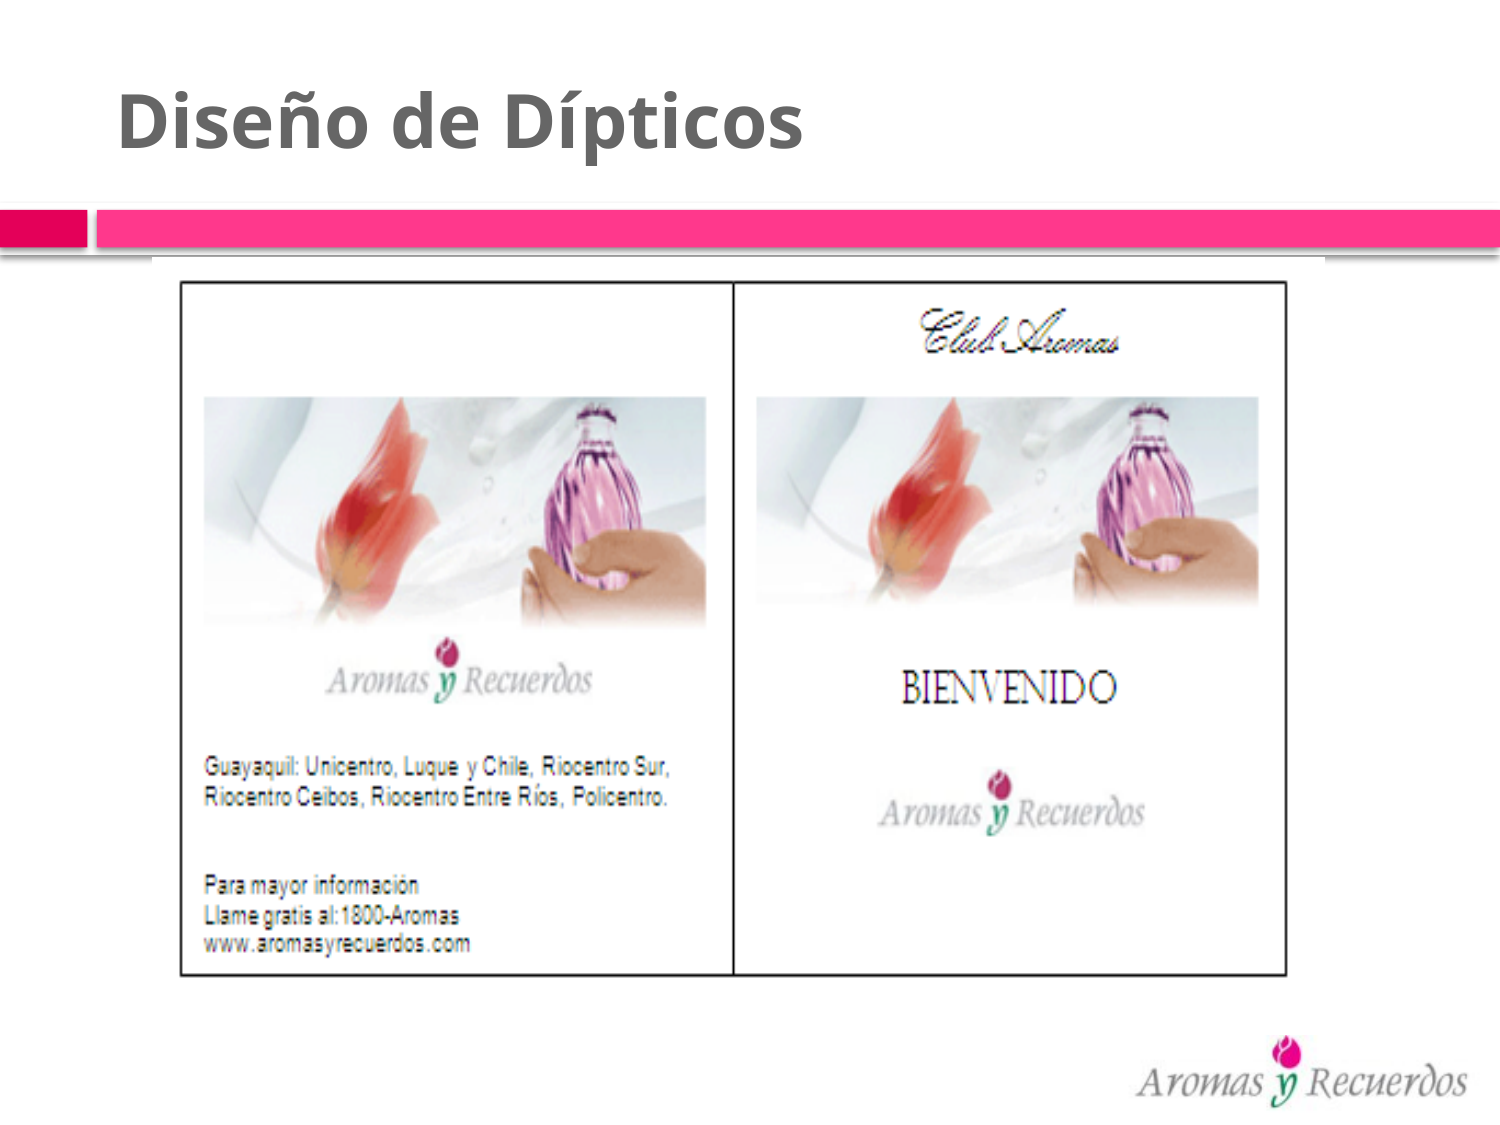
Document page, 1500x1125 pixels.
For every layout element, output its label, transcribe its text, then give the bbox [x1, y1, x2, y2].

picture [1107, 1035, 1500, 1125]
picture [151, 257, 1325, 1009]
title Diseño de Dípticos [100, 37, 1439, 201]
